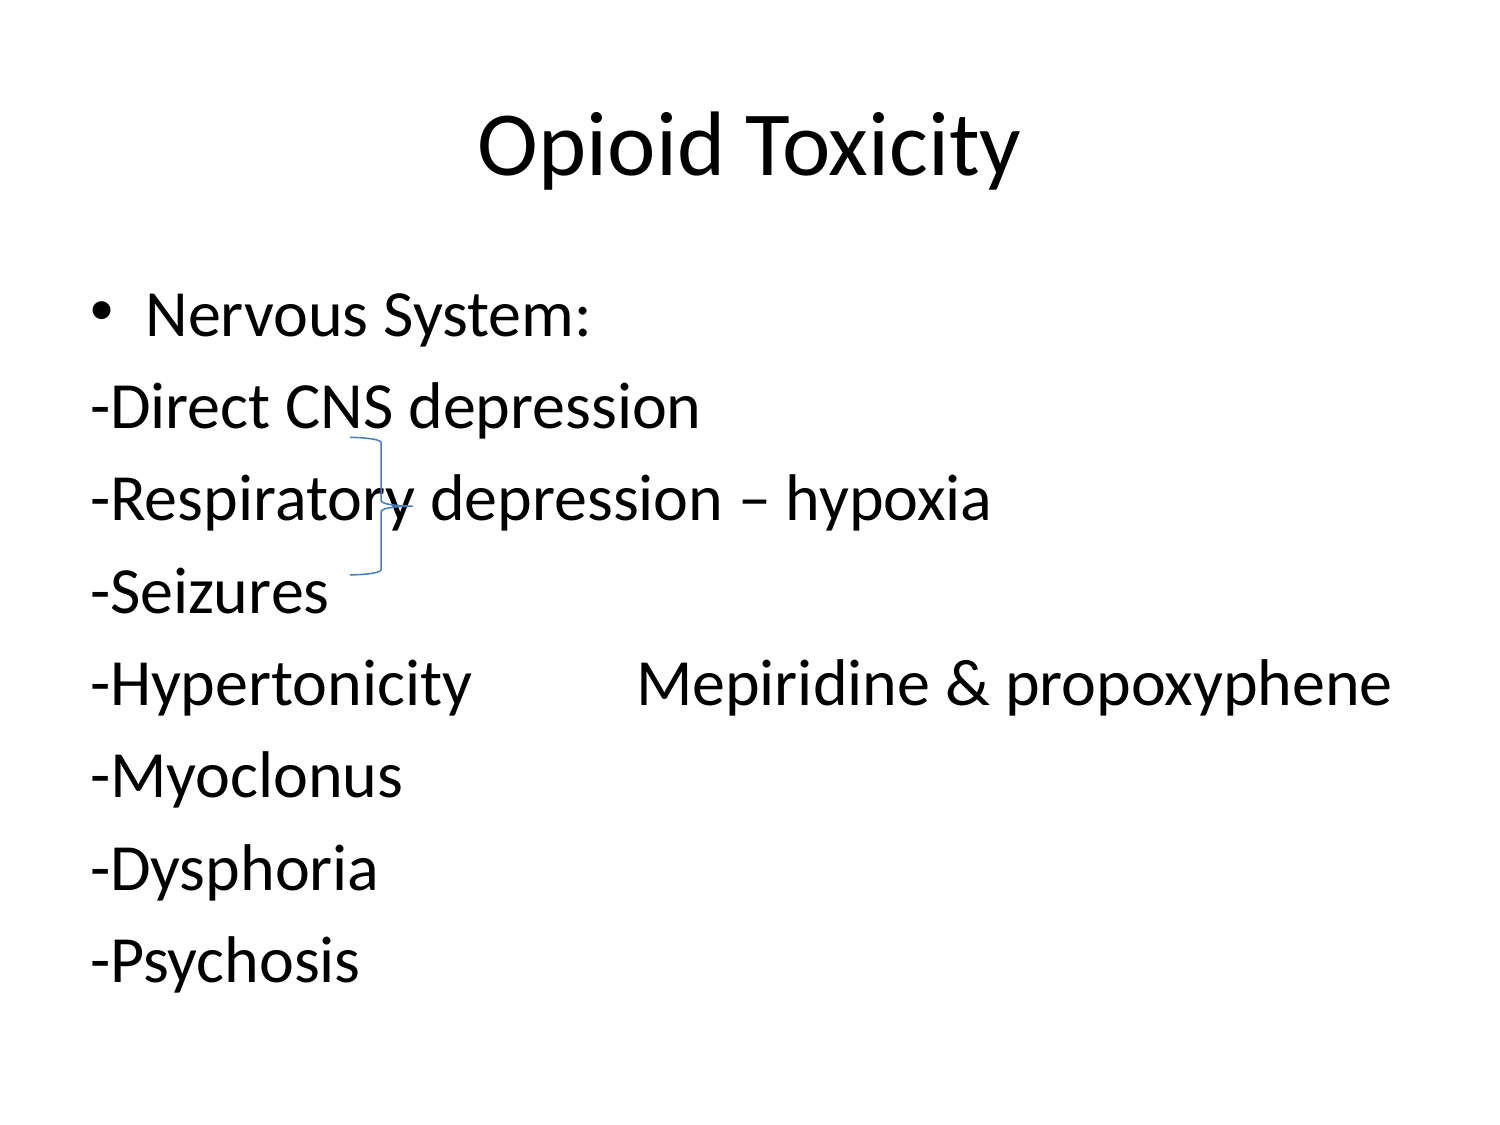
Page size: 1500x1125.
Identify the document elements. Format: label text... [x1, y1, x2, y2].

list Nervous System: -Direct CNS depression -Respiratory depression – hypoxia -Seizures -Hypertonicity Mepiridine & propoxyphene -Myoclonus -Dysphoria -Psychosis [75, 262, 1425, 1005]
text_box [349, 436, 414, 576]
title Opioid Toxicity [75, 45, 1425, 233]
